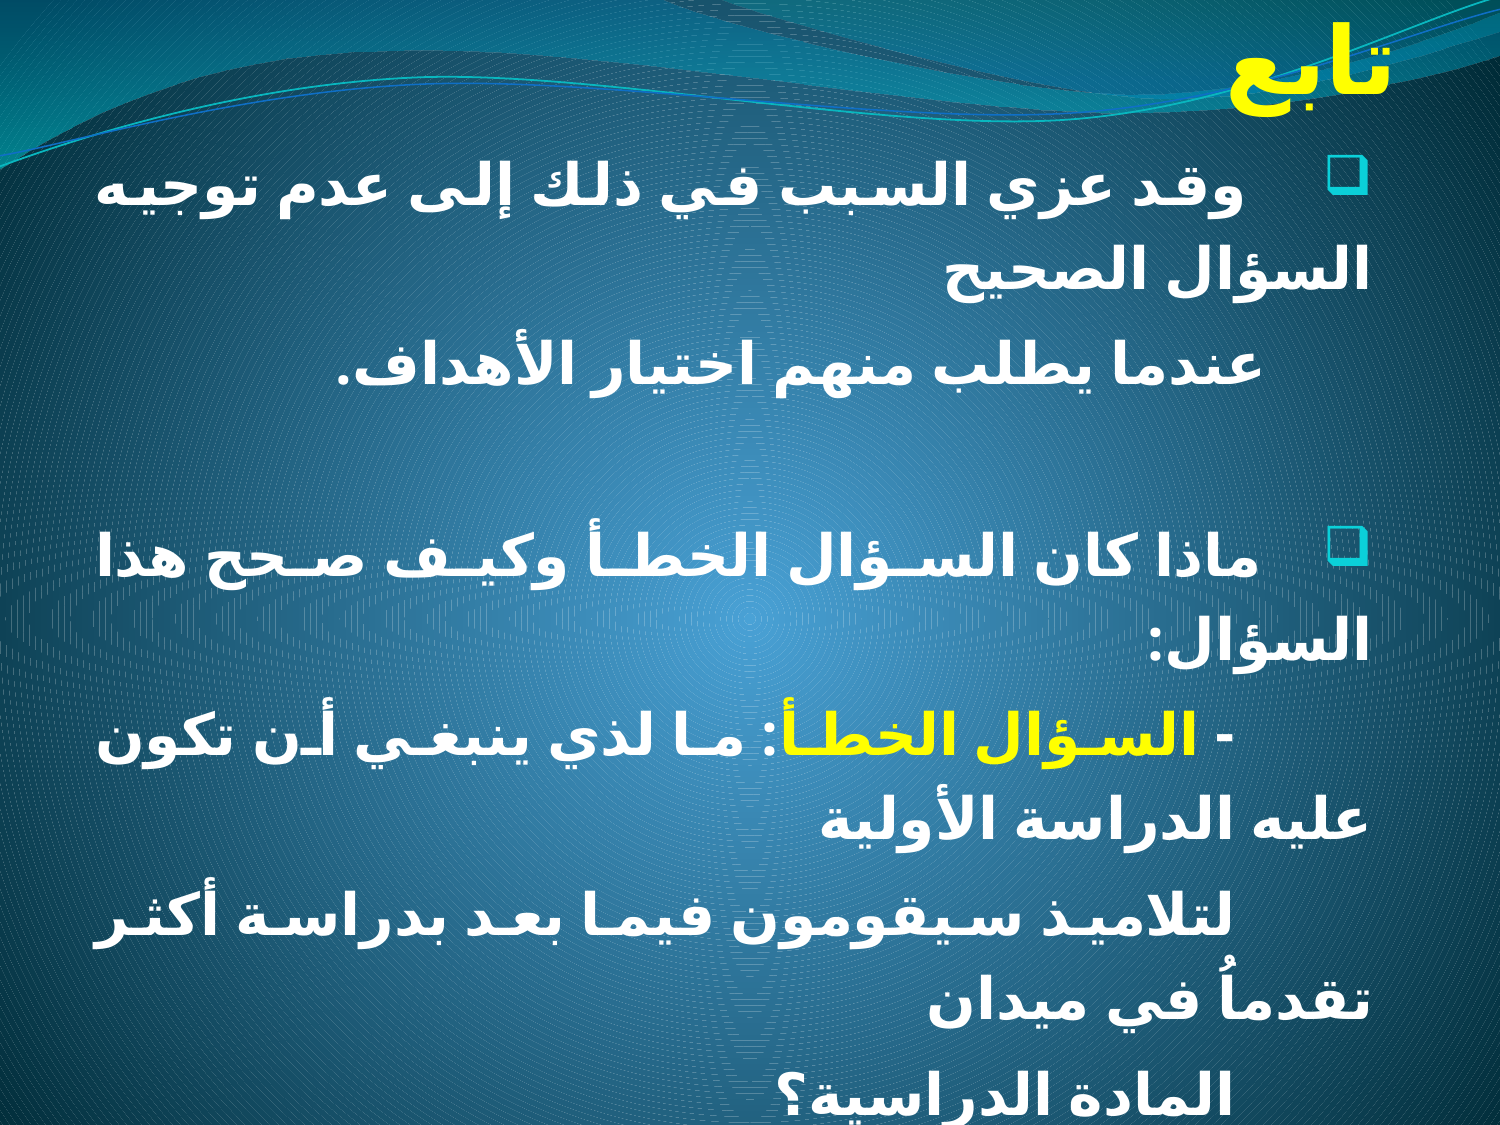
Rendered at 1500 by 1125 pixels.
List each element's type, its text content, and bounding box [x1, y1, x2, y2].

subtitle وقد عزي السبب في ذلك إلى عدم توجيه السؤال الصحيح عندما يطلب منهم اختيار الأهداف. ماذا كان السؤال الخطأ وكيف صحح هذا السؤال: - السؤال الخطأ: ما لذي ينبغي أن تكون عليه الدراسة الأولية لتلاميذ سيقومون فيما بعد بدراسة أكثر تقدماُ في ميدان المادة الدراسية؟ - السؤال الصحيح: ما الذي تستطيع أن تسهم به مادة تخصصك في تربية التلاميذ الذين لن يتخصصوا في هذه المادة؟ [87, 125, 1376, 1083]
title تابع [112, 0, 1401, 114]
